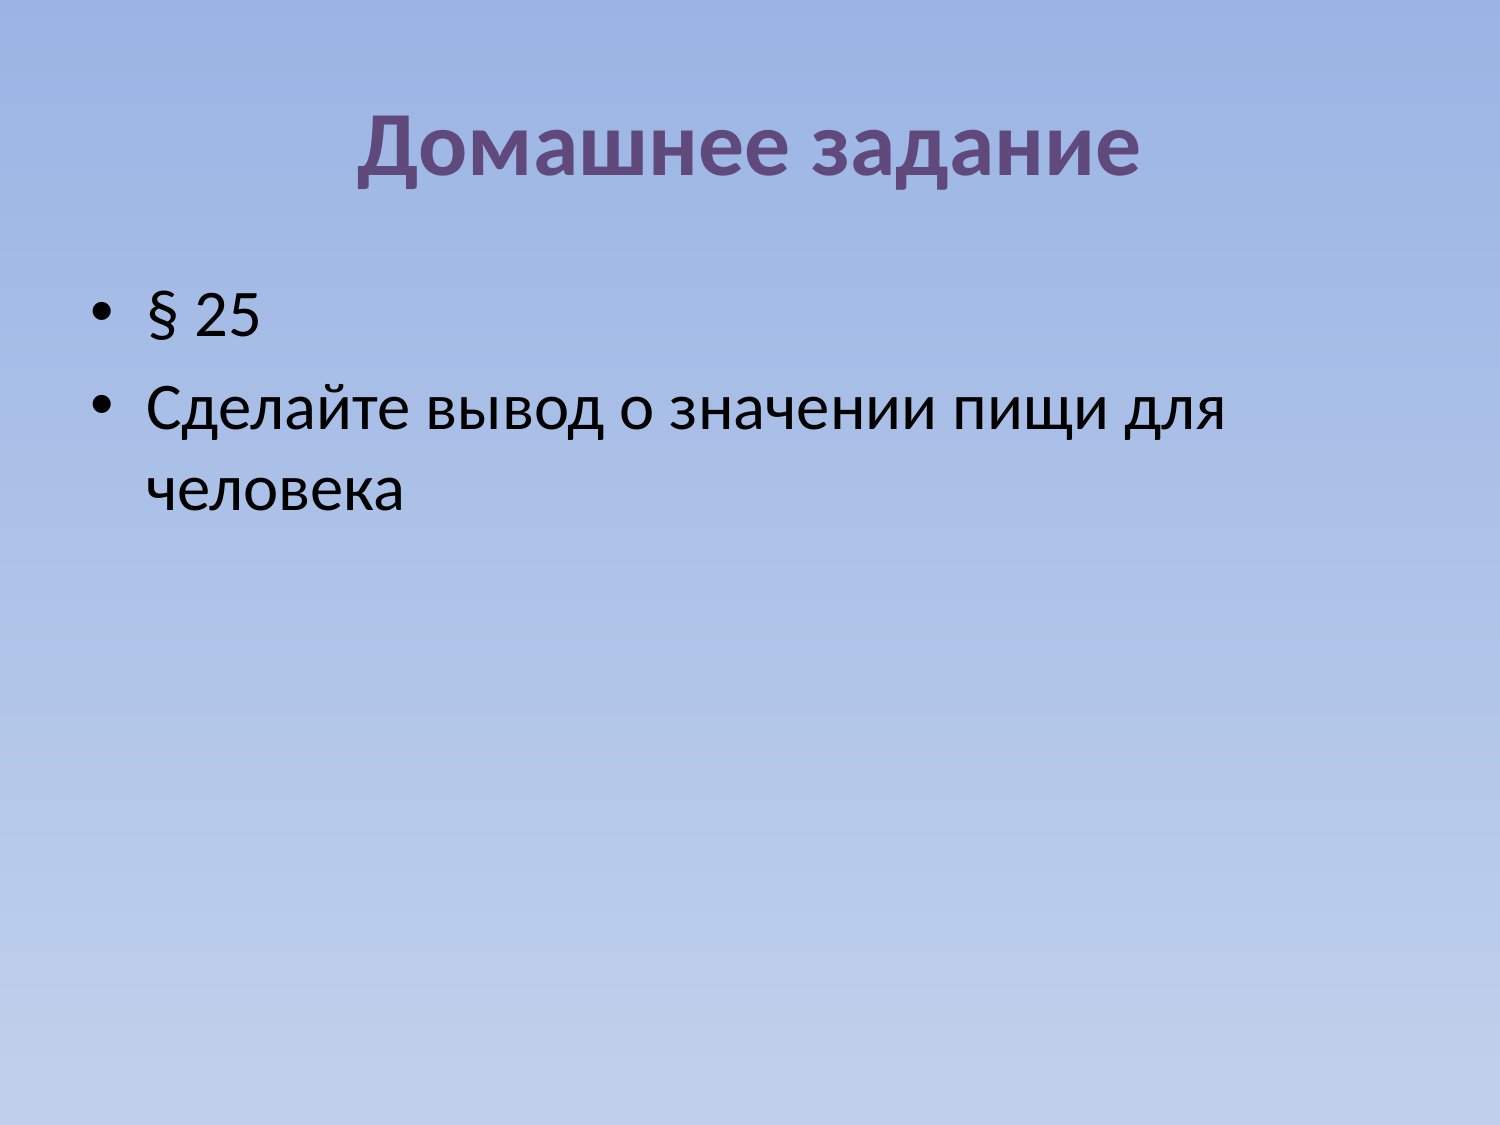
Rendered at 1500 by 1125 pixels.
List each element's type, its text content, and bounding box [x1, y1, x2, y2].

title Домашнее задание [75, 45, 1425, 233]
list § 25 Сделайте вывод о значении пищи для человека [75, 262, 1425, 1005]
